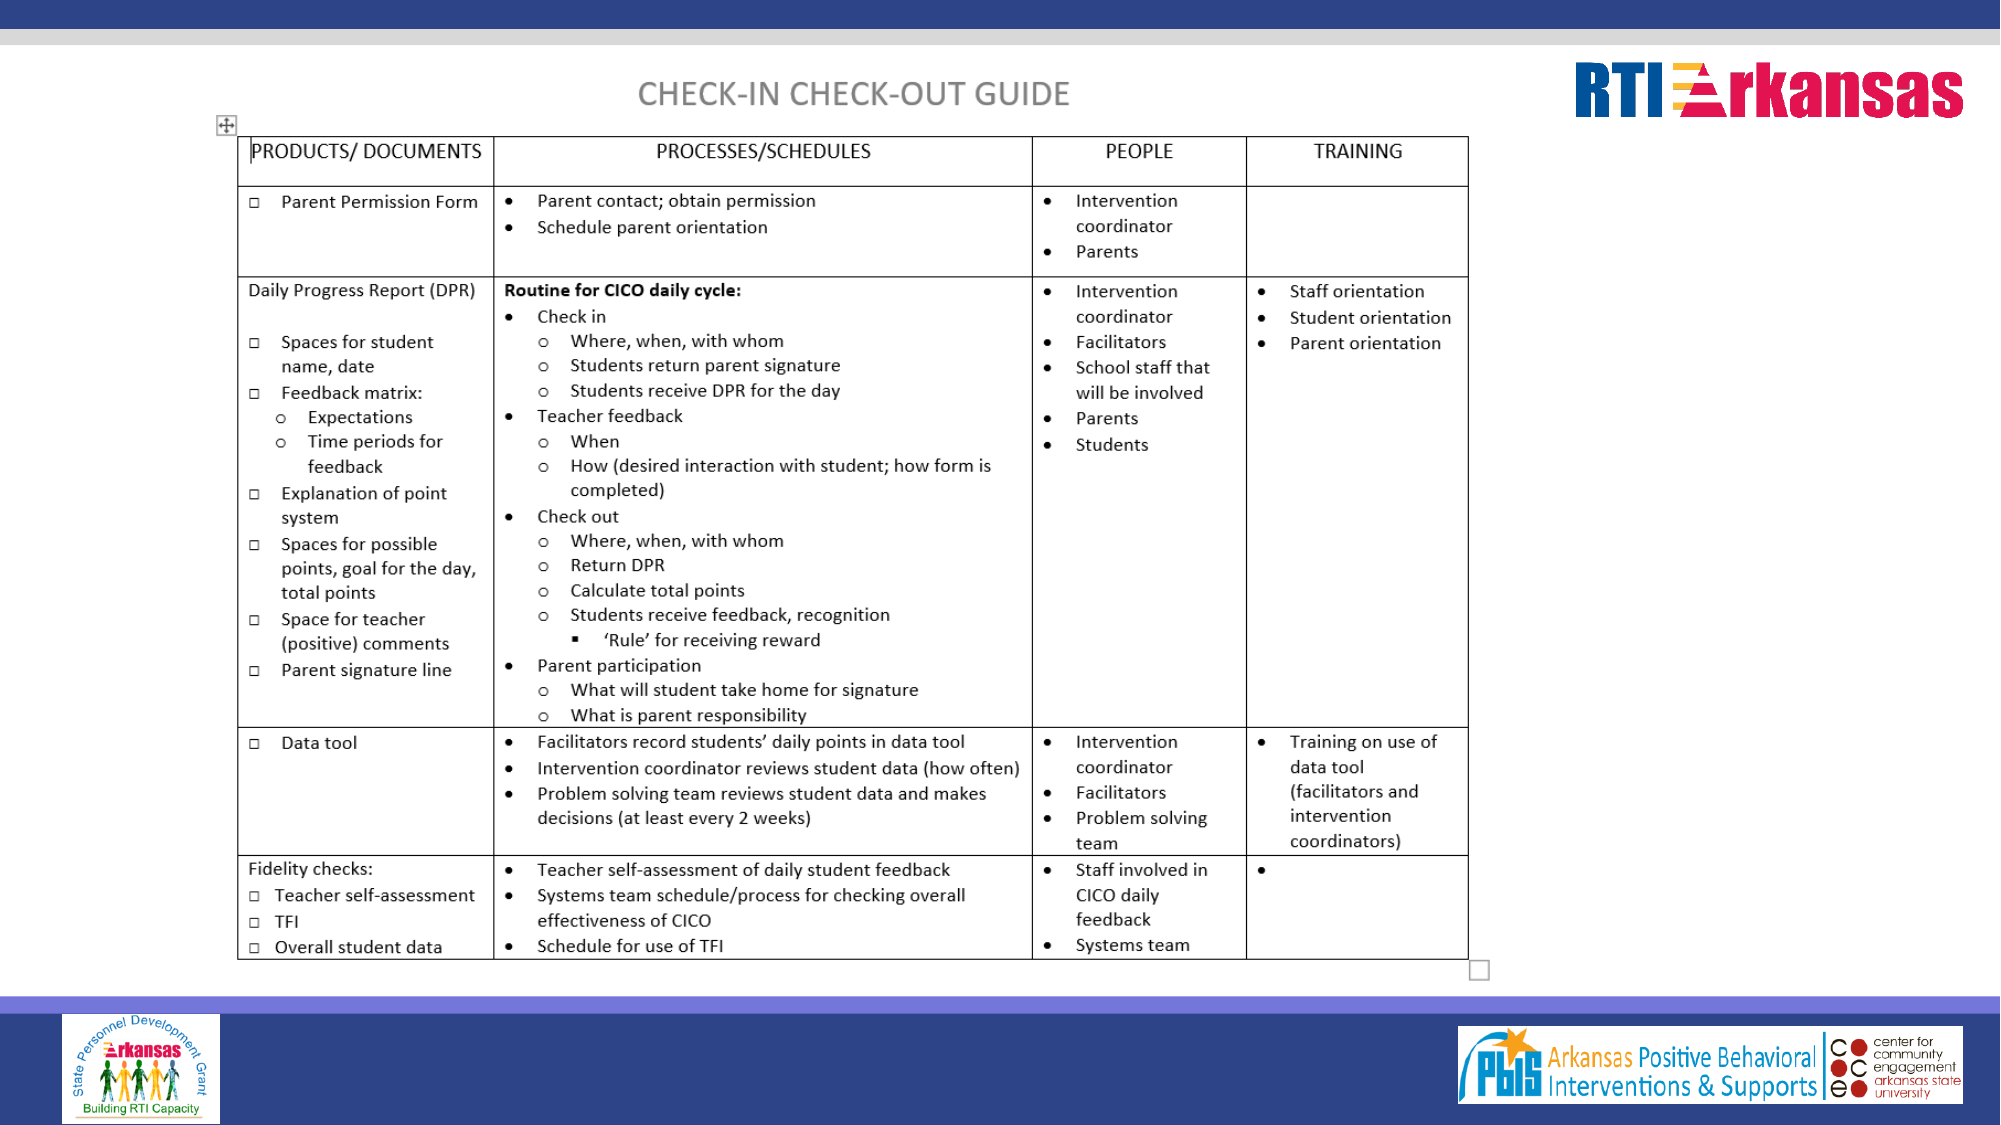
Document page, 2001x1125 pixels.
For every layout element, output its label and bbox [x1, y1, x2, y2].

picture [1458, 1025, 1964, 1104]
picture [181, 50, 1512, 993]
picture [1573, 55, 1964, 125]
picture [62, 1013, 220, 1124]
